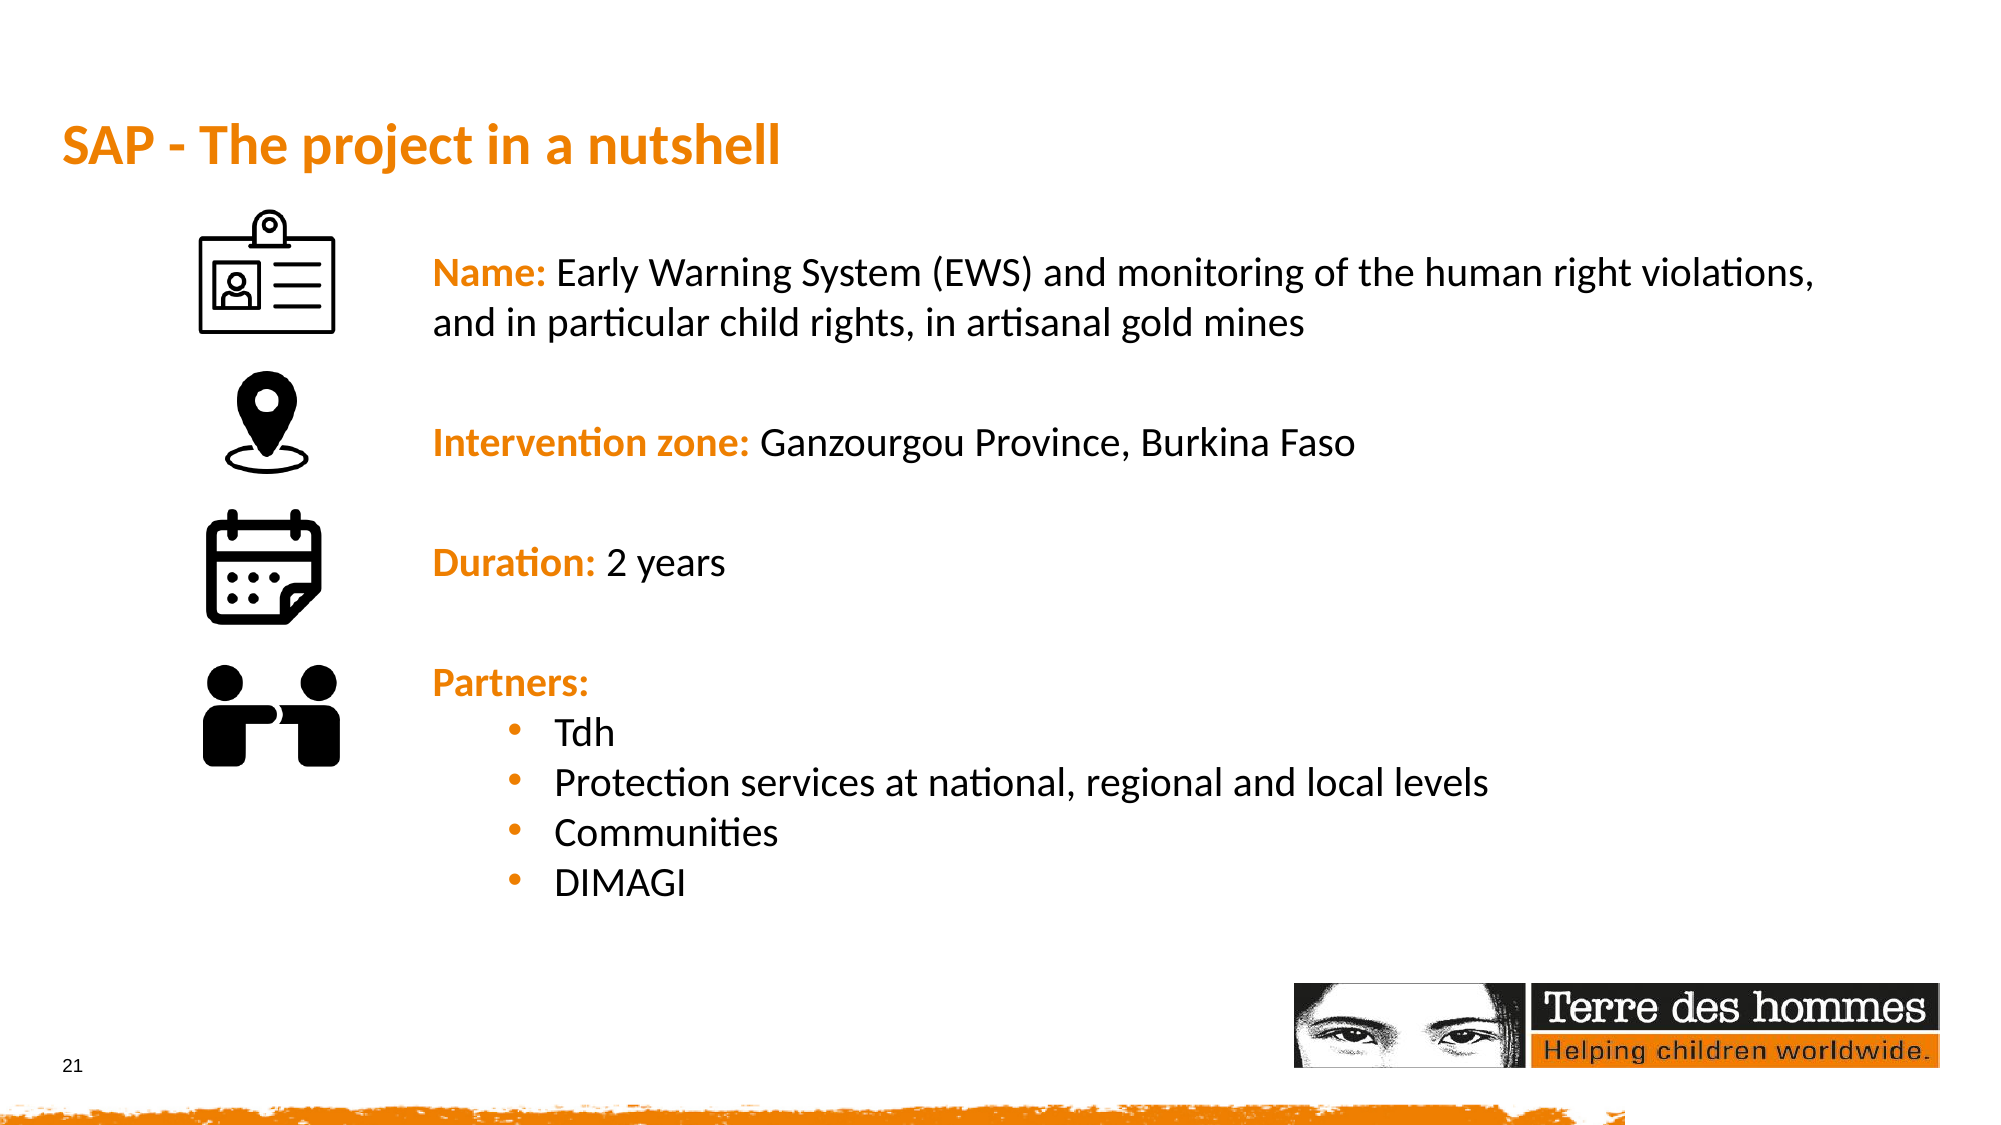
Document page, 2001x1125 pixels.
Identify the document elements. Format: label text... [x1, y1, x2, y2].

picture [0, 1101, 1625, 1125]
picture [1294, 983, 1940, 1068]
picture [179, 199, 349, 784]
list Name: Early Warning System (EWS) and monitoring of the human right violations, and in particular child rights, in artisanal gold mines Intervention zone: Ganzourgou Province, Burkina Faso Duration: 2 years Partners: Tdh Protection services at national, regional and local levels Communities DIMAGI [432, 244, 1874, 962]
list SAP - The project in a nutshell [62, 106, 1947, 272]
